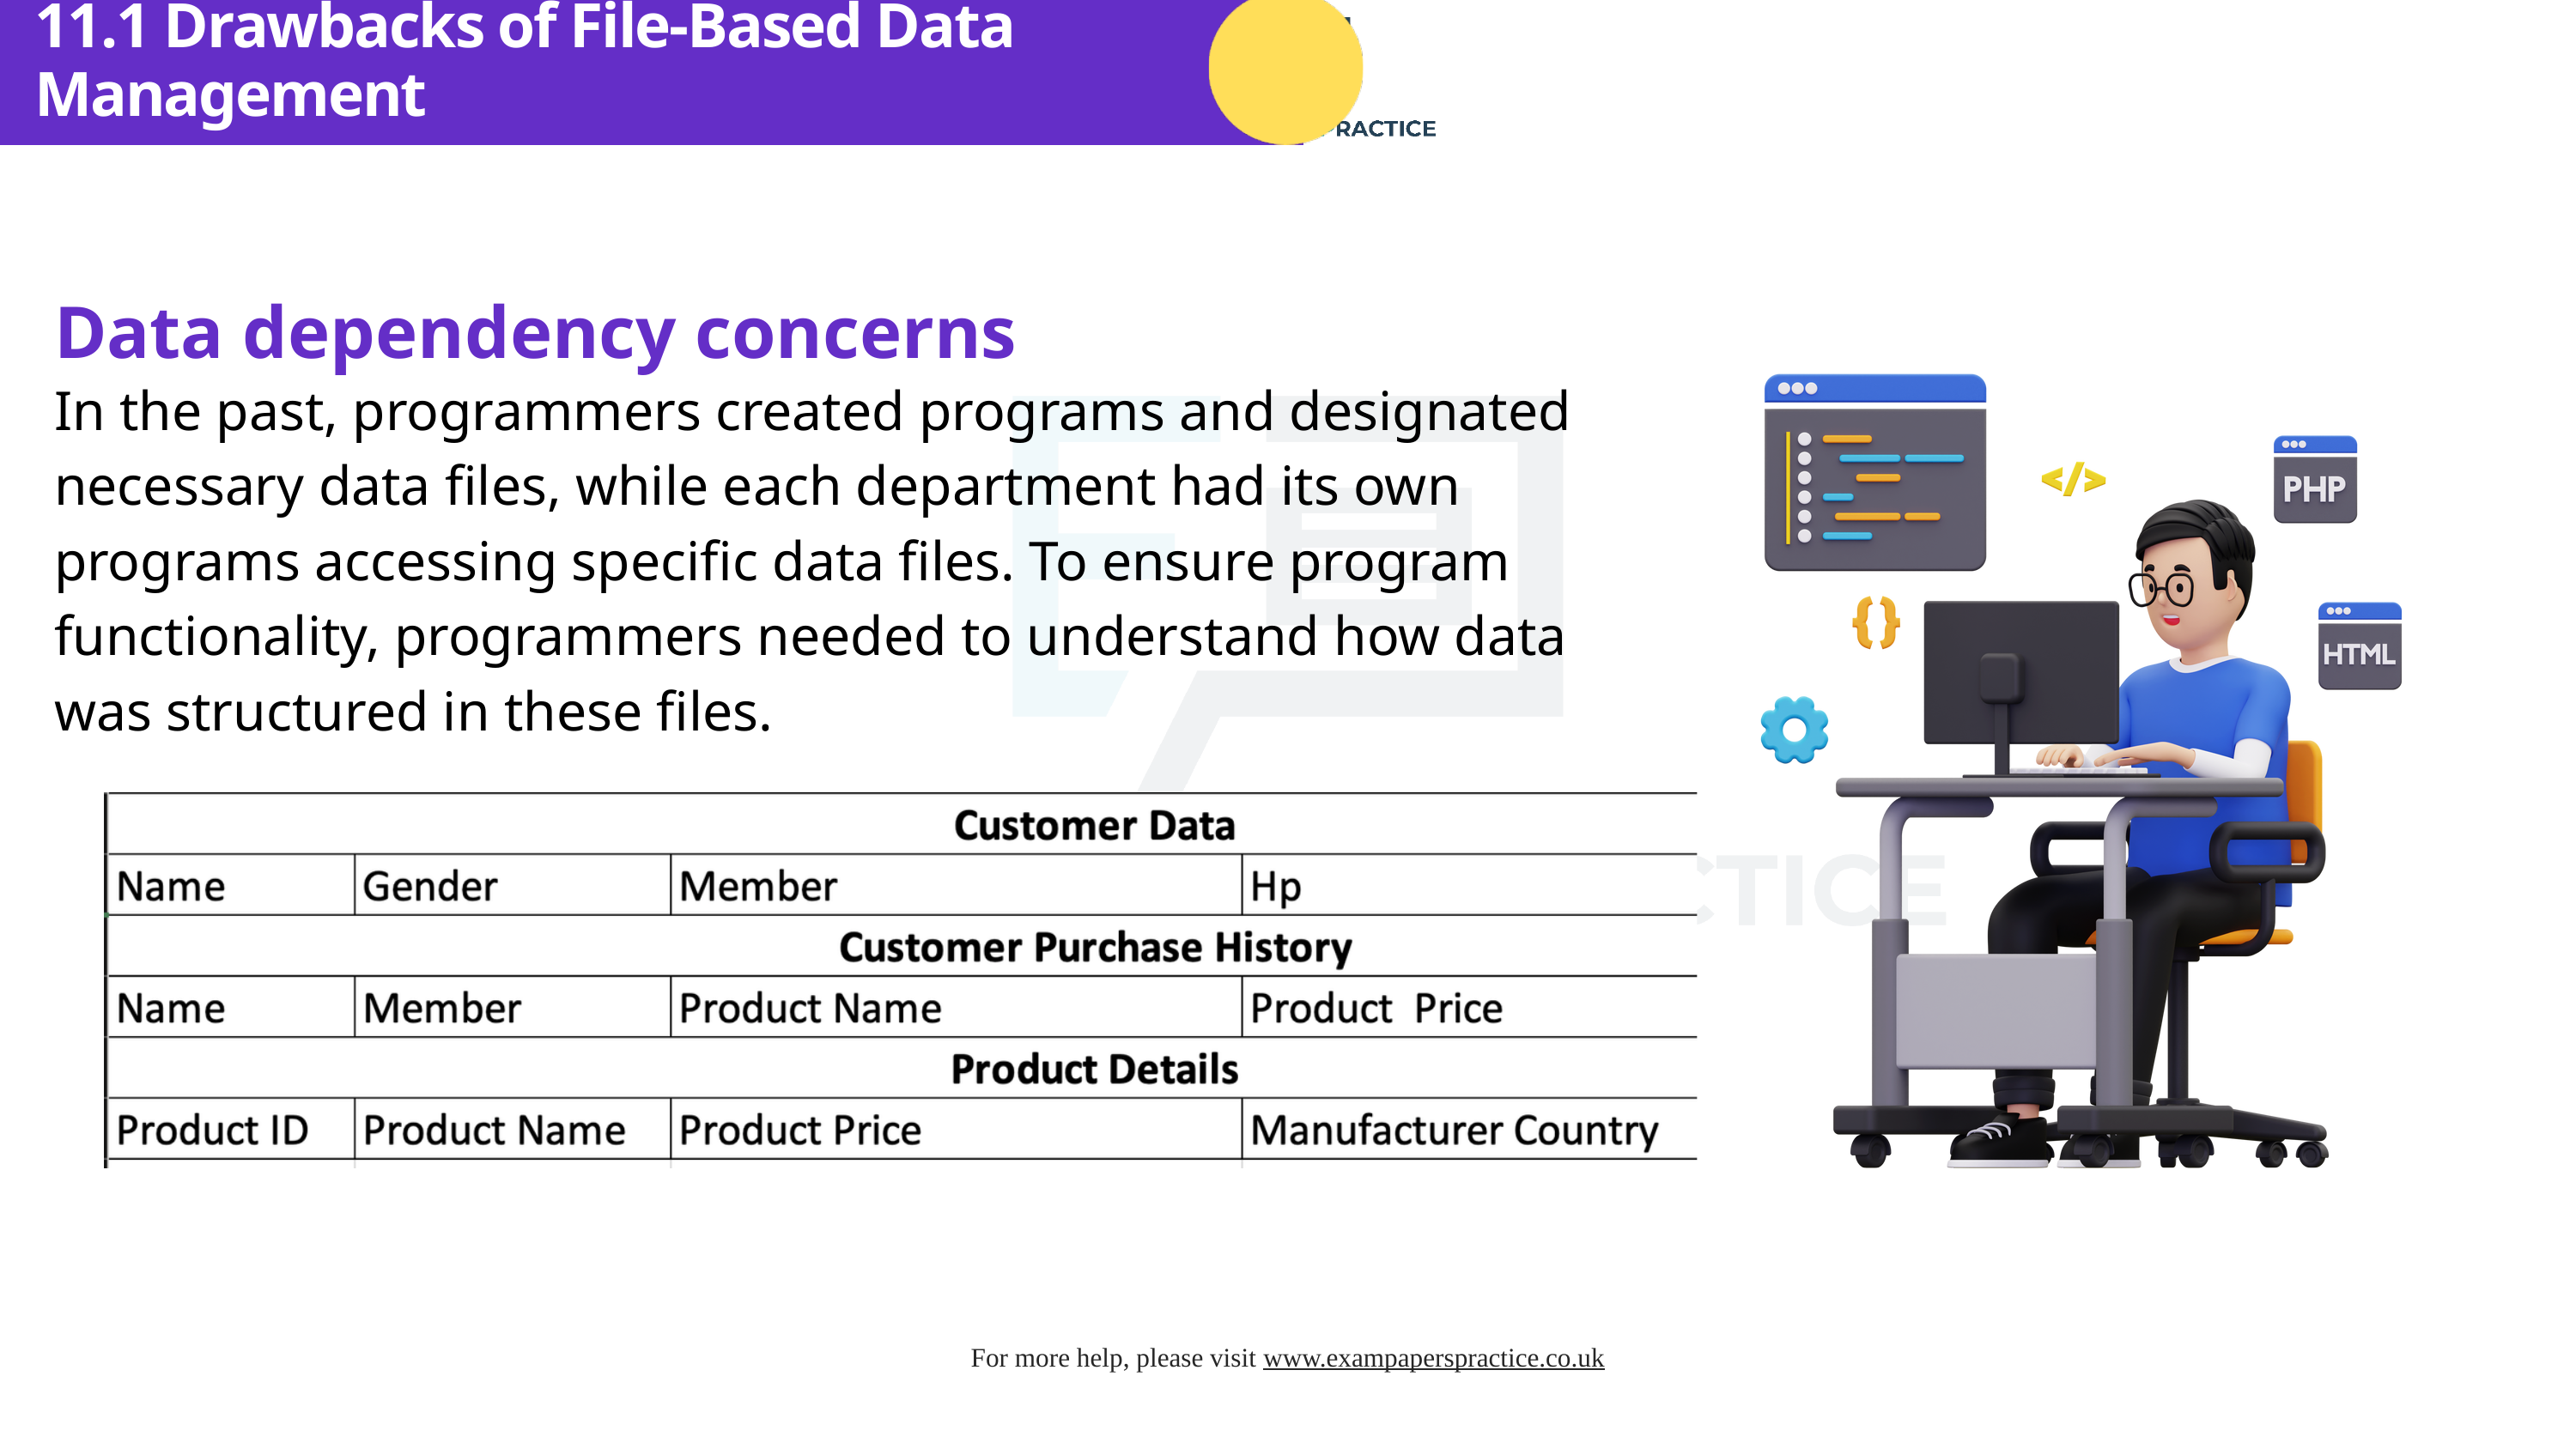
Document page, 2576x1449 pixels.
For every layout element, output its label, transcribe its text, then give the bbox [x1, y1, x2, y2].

text_box [1760, 373, 2403, 1168]
text_box [1304, 0, 1364, 145]
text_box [0, 0, 1304, 146]
text_box In the past, programmers created programs and designated necessary data files, while each department had its own programs accessing specific data files. To ensure program functionality, programmers needed to understand how data was structured in these files. [54, 366, 1630, 742]
text_box [104, 792, 1698, 1168]
text_box Data dependency concerns [54, 273, 2403, 373]
